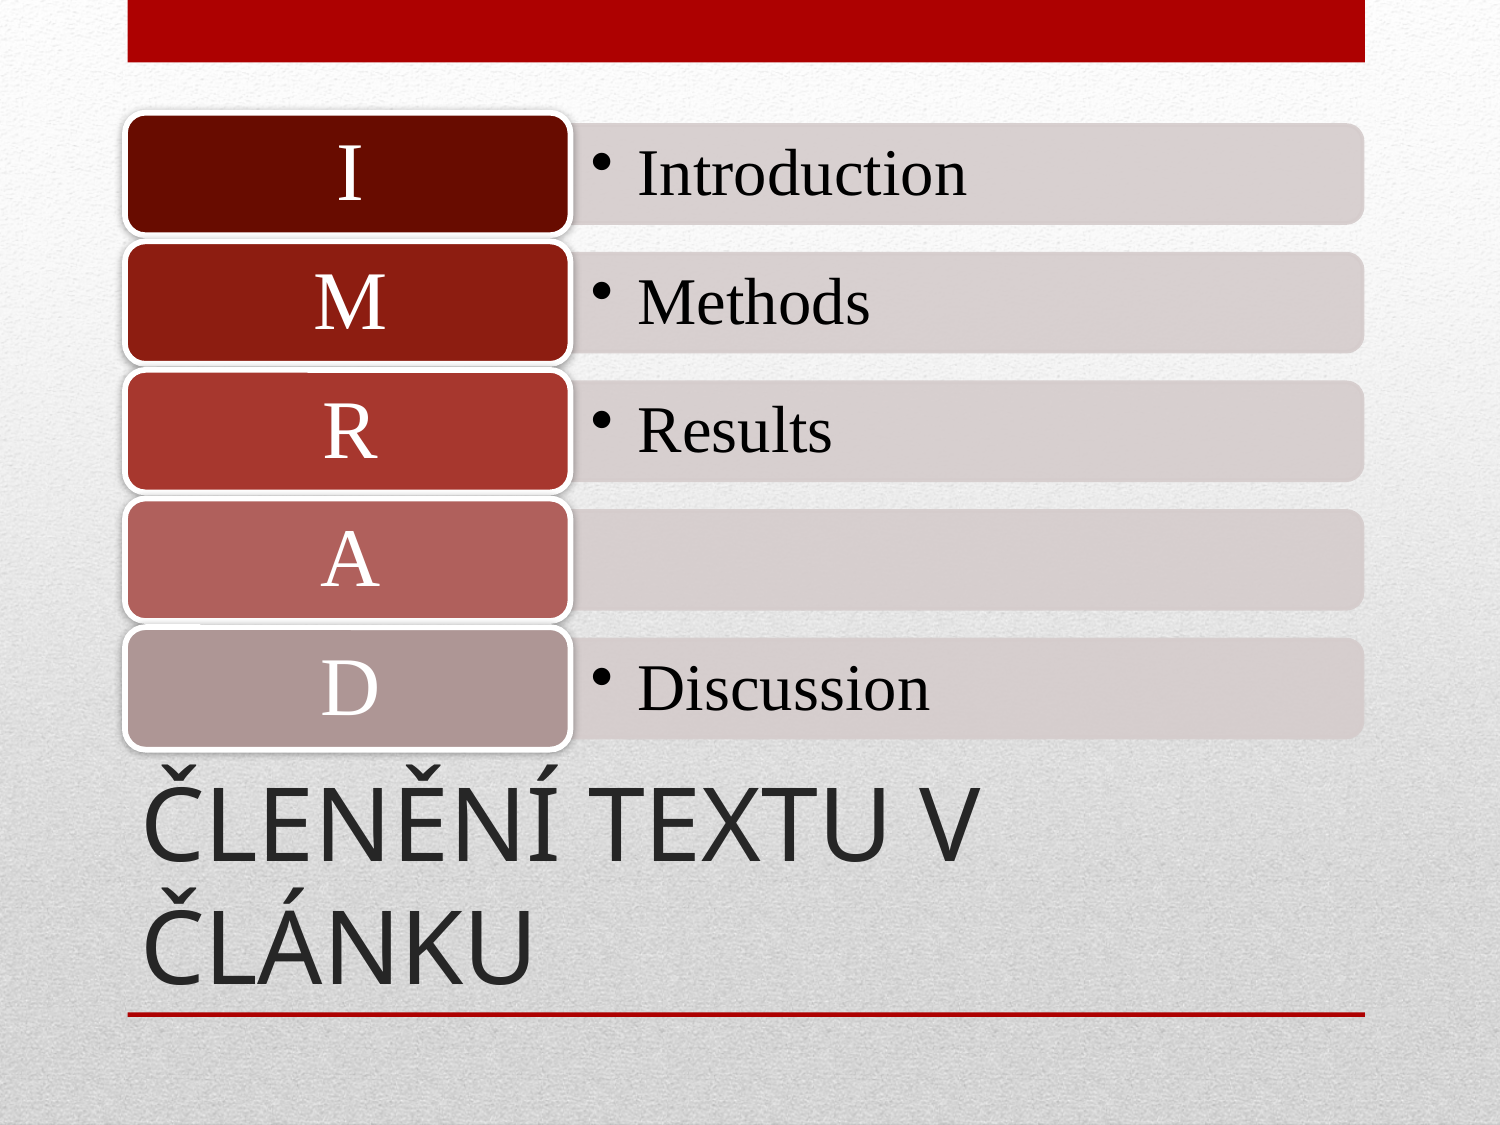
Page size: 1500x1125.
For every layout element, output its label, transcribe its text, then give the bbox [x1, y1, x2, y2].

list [124, 111, 1364, 751]
title ČLENĚNÍ TEXTU V ČLÁNKU [125, 760, 1238, 1013]
